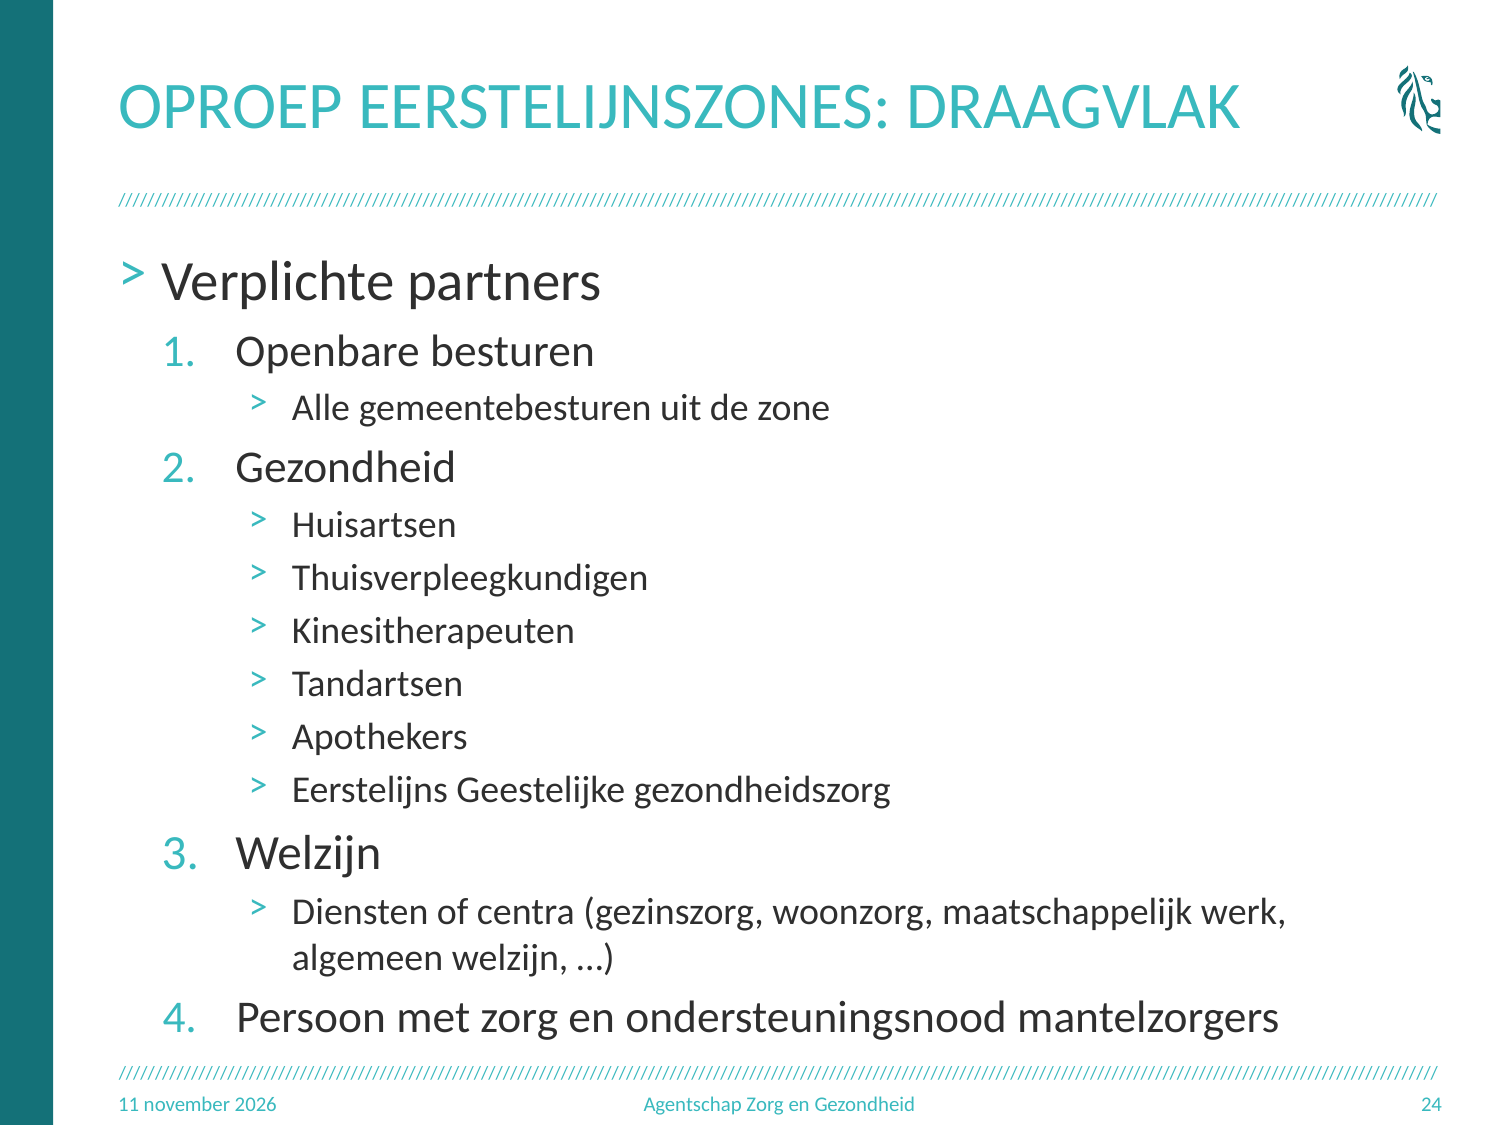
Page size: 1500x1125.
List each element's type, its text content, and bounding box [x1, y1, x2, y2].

title Oproep eerstelijnszones: draagvlak [118, 19, 1371, 185]
footer Agentschap Zorg en Gezondheid [395, 1080, 1164, 1125]
list Verplichte partners Openbare besturen Alle gemeentebesturen uit de zone Gezondheid Huisartsen Thuisverpleegkundigen Kinesitherapeuten Tandartsen Apothekers Eerstelijns Geestelijke gezondheidszorg Welzijn Diensten of centra (gezinszorg, woonzorg, maatschappelijk werk, algemeen welzijn, …) Persoon met zorg en ondersteuningsnood mantelzorgers [118, 243, 1441, 1047]
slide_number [118, 1080, 301, 1125]
slide_number 24 [1257, 1080, 1443, 1125]
